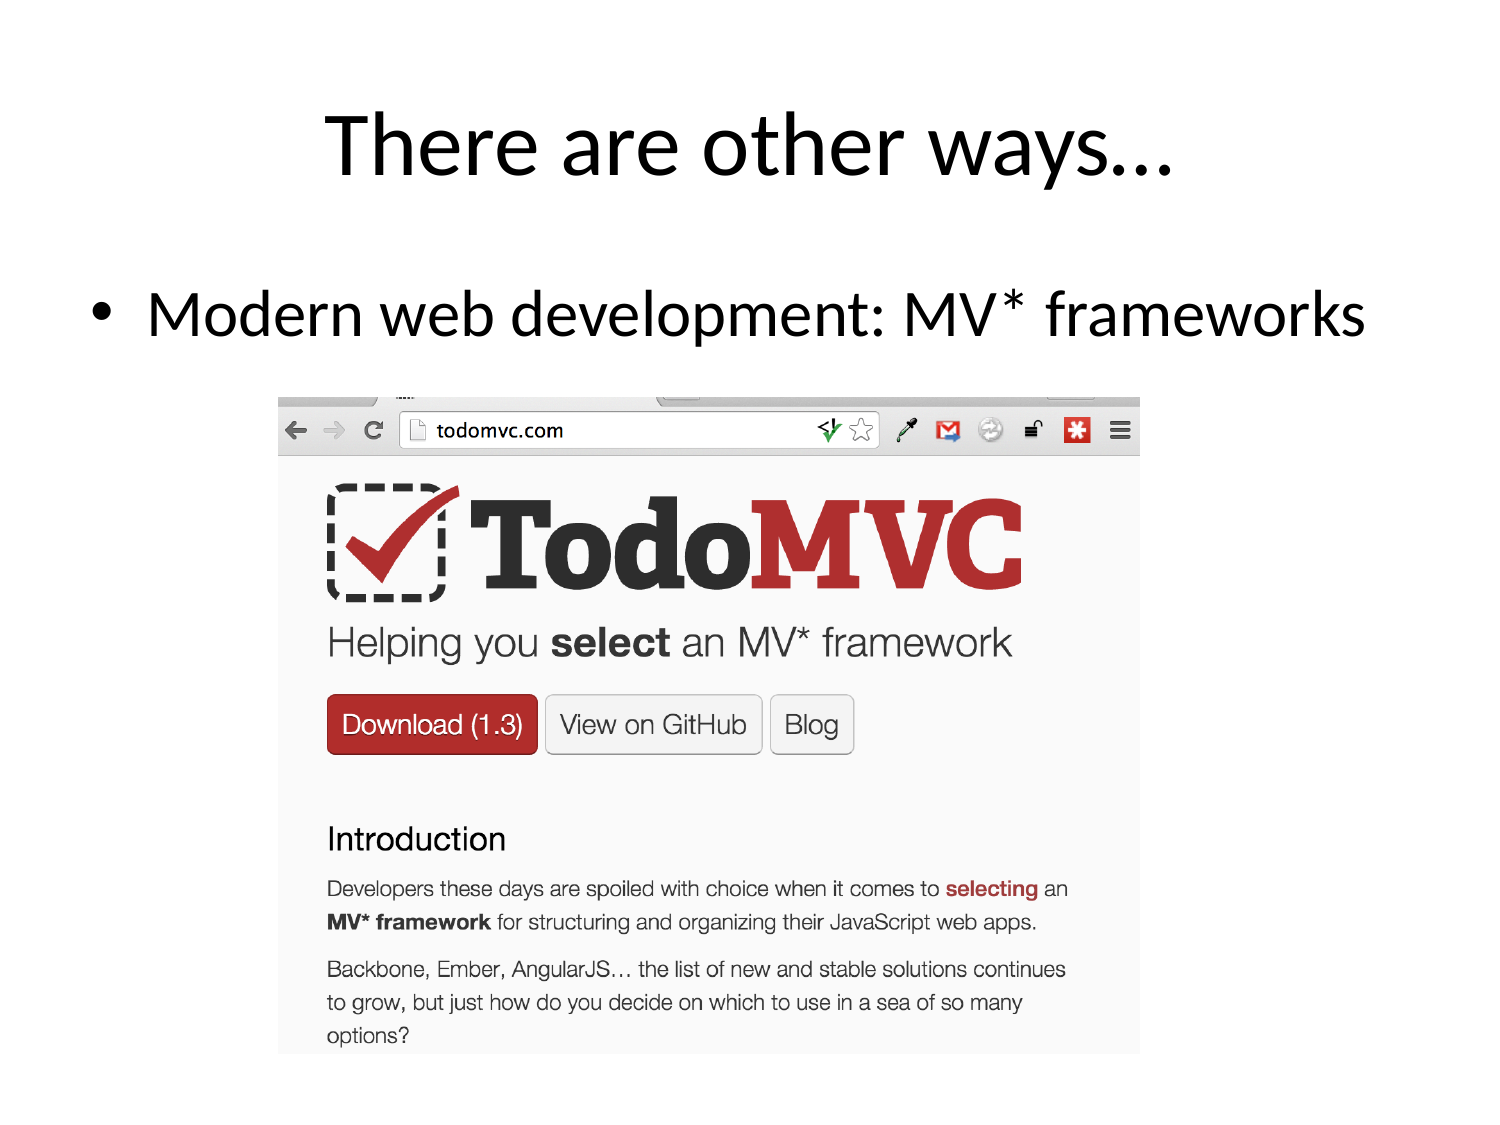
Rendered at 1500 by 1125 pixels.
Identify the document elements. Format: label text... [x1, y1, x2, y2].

title There are other ways… [75, 45, 1425, 233]
picture [278, 396, 1140, 1054]
list Modern web development: MV* frameworks [75, 262, 1425, 1005]
